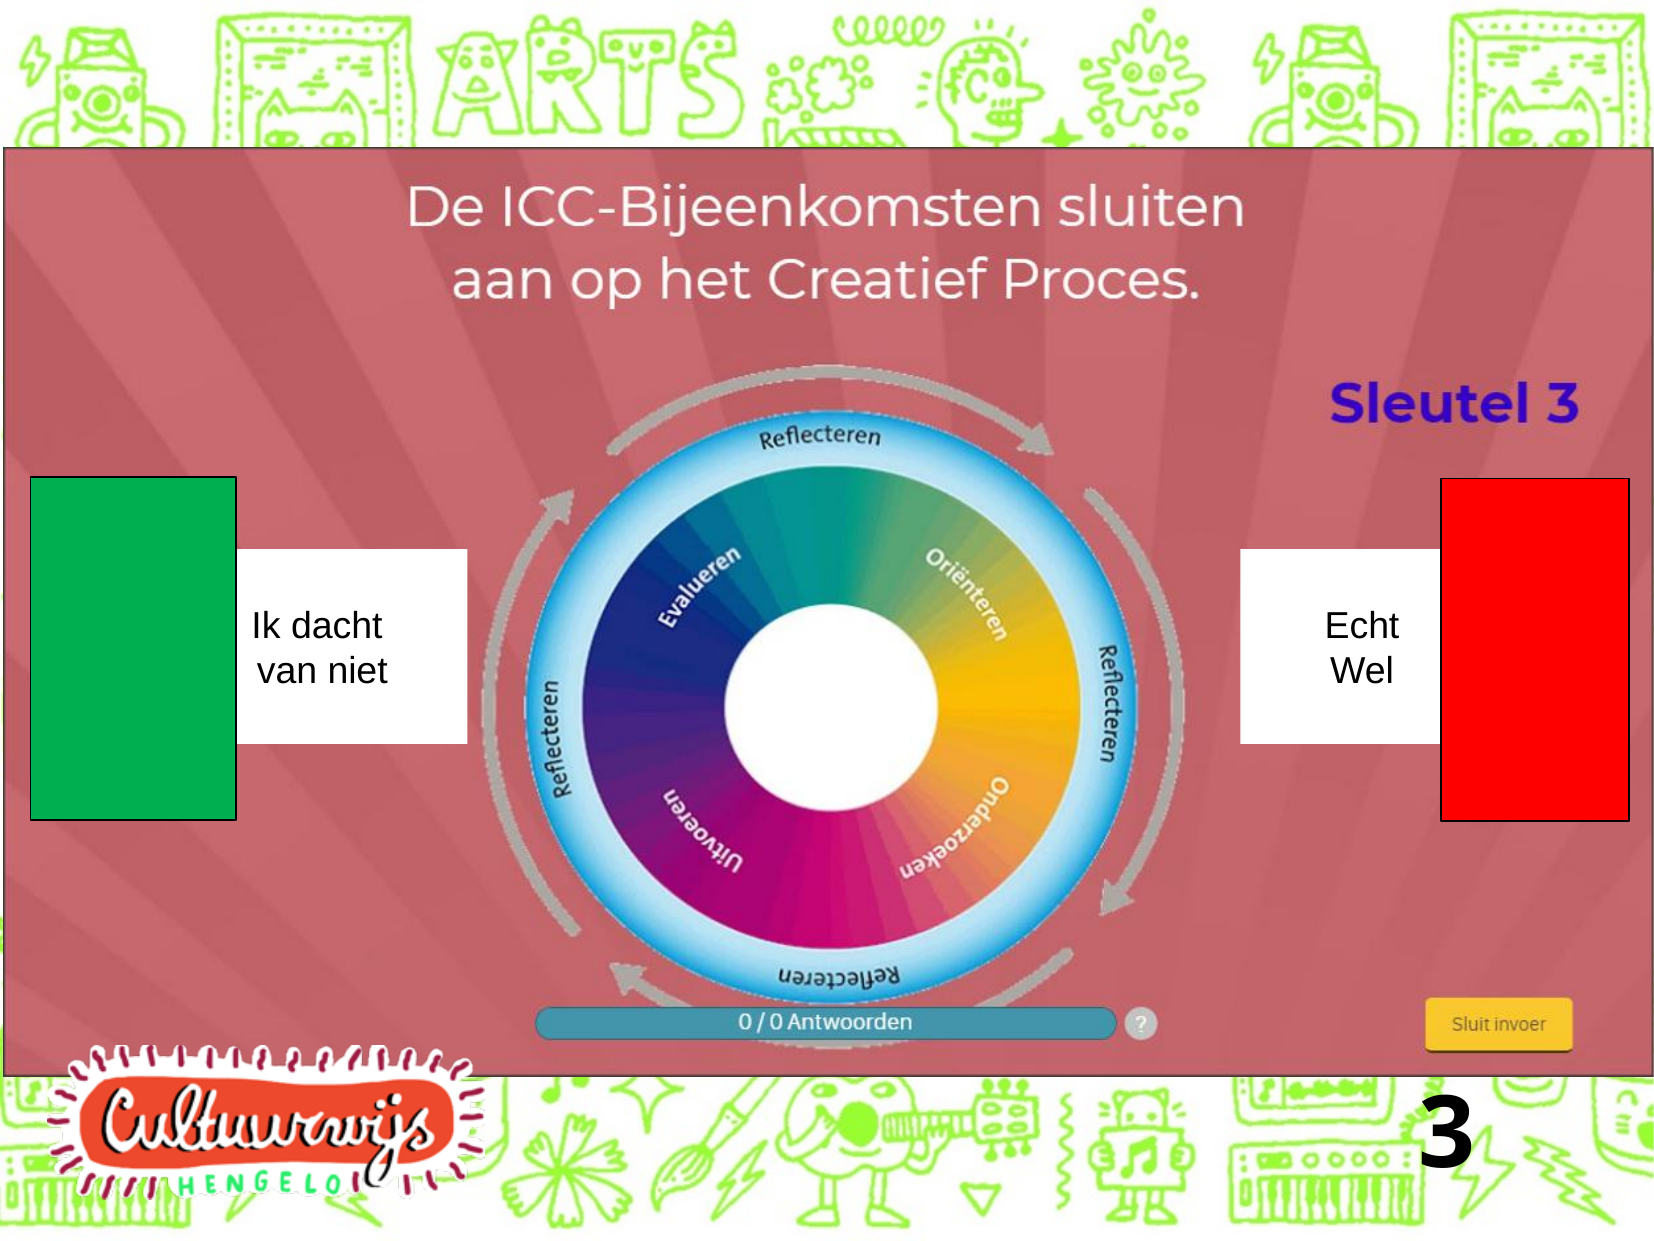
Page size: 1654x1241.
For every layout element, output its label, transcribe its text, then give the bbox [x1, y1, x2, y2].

text_box 3 [1299, 1077, 1595, 1195]
picture [0, 0, 1654, 1241]
